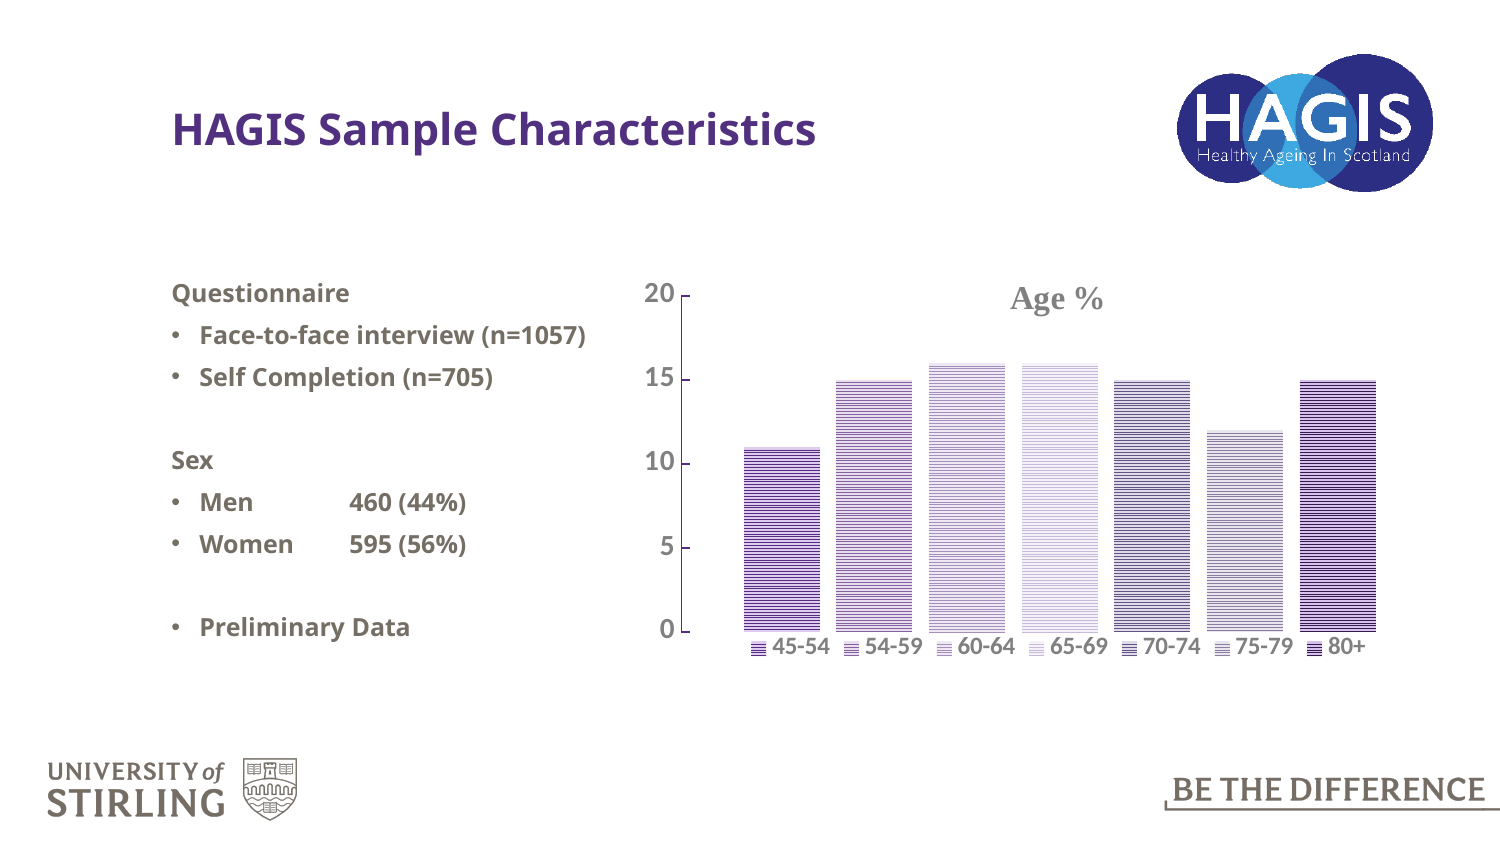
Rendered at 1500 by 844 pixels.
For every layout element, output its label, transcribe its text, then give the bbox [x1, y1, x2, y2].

picture [1177, 54, 1433, 192]
title HAGIS Sample Characteristics [171, 108, 910, 273]
list Questionnaire Face-to-face interview (n=1057) Self Completion (n=705) Sex Men 460 (44%) Women 595 (56%) Preliminary Data [171, 278, 593, 734]
chart [627, 271, 1455, 704]
picture [44, 755, 301, 823]
picture [1164, 775, 1500, 815]
